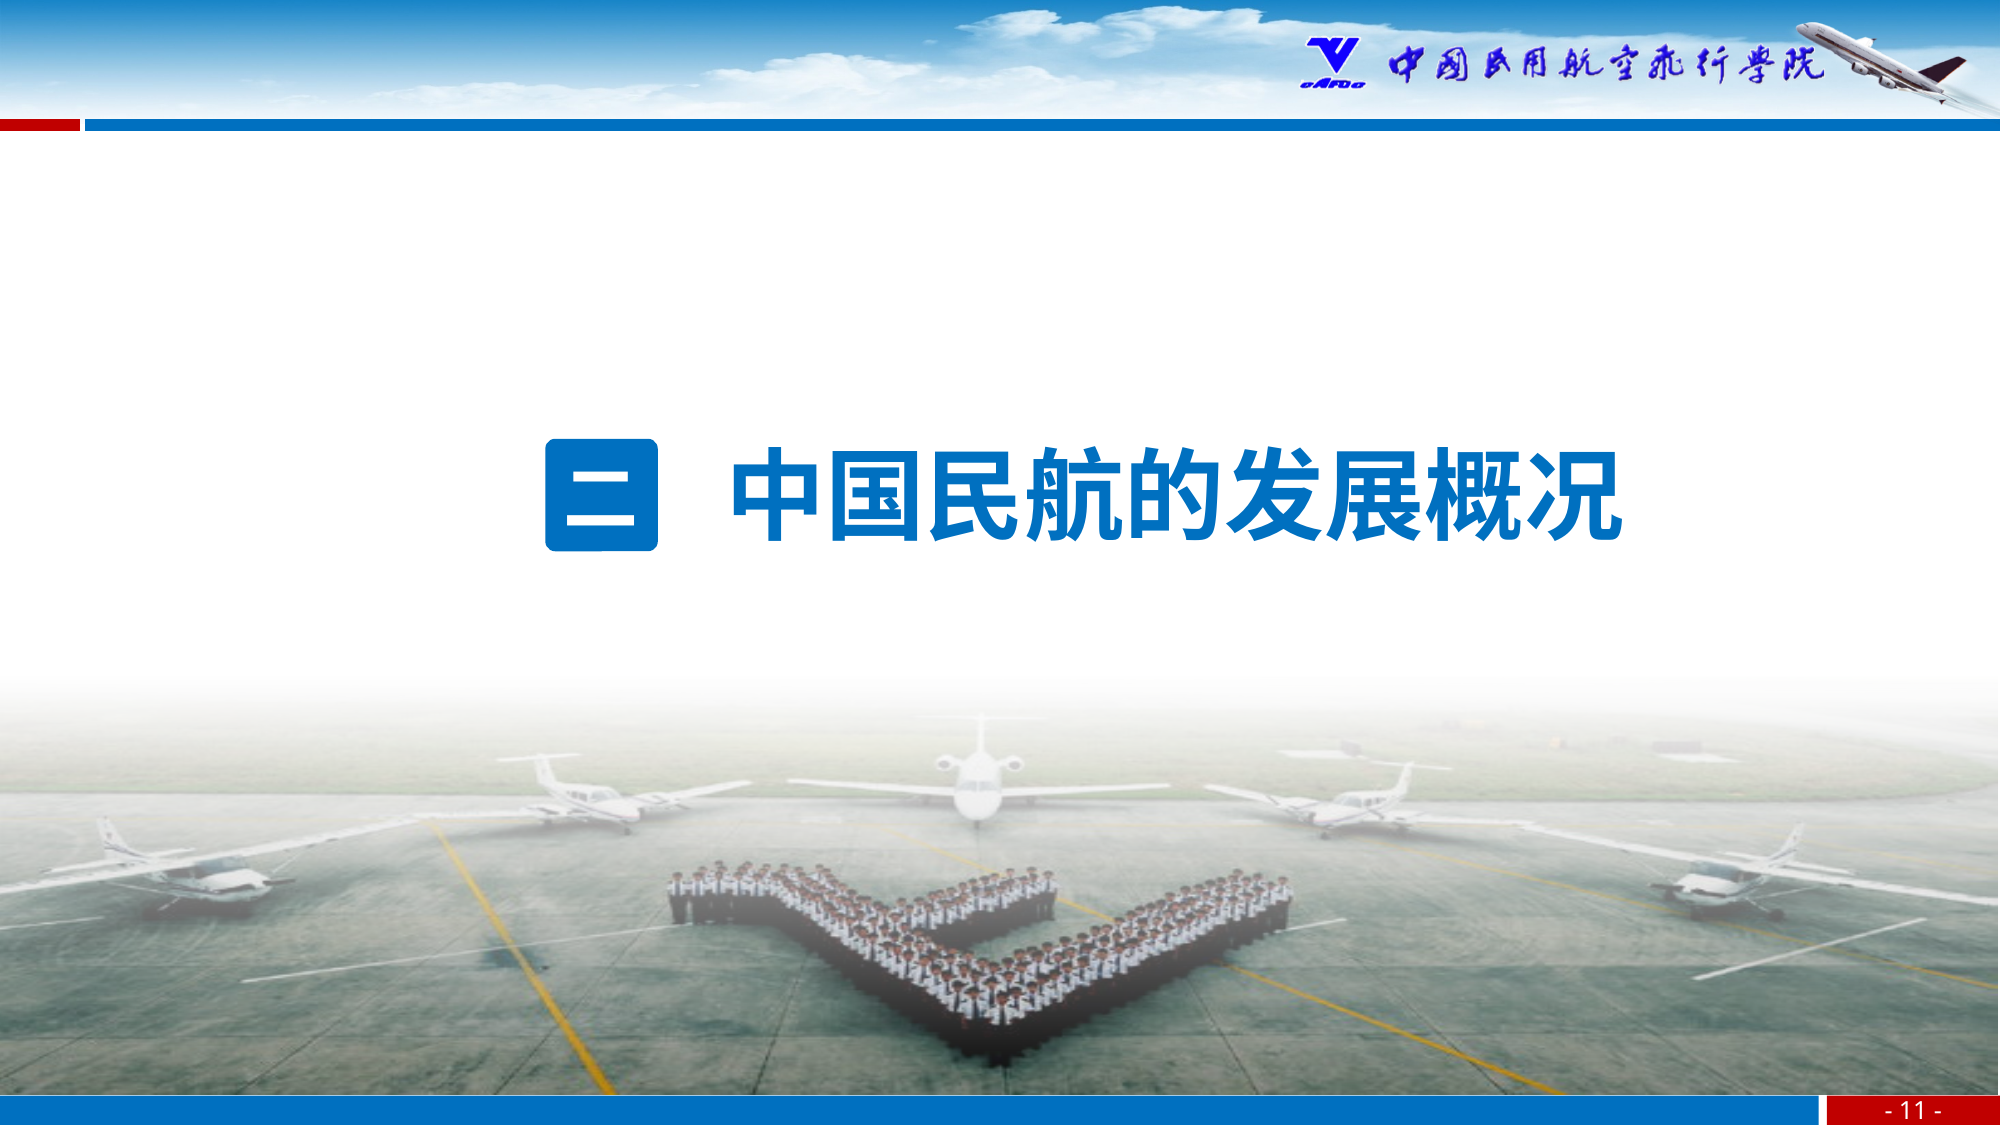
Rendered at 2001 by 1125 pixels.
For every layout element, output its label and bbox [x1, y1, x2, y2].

text_box [0, 142, 2000, 673]
picture [0, 0, 2000, 137]
text_box [545, 425, 1640, 562]
picture [0, 662, 1998, 1095]
